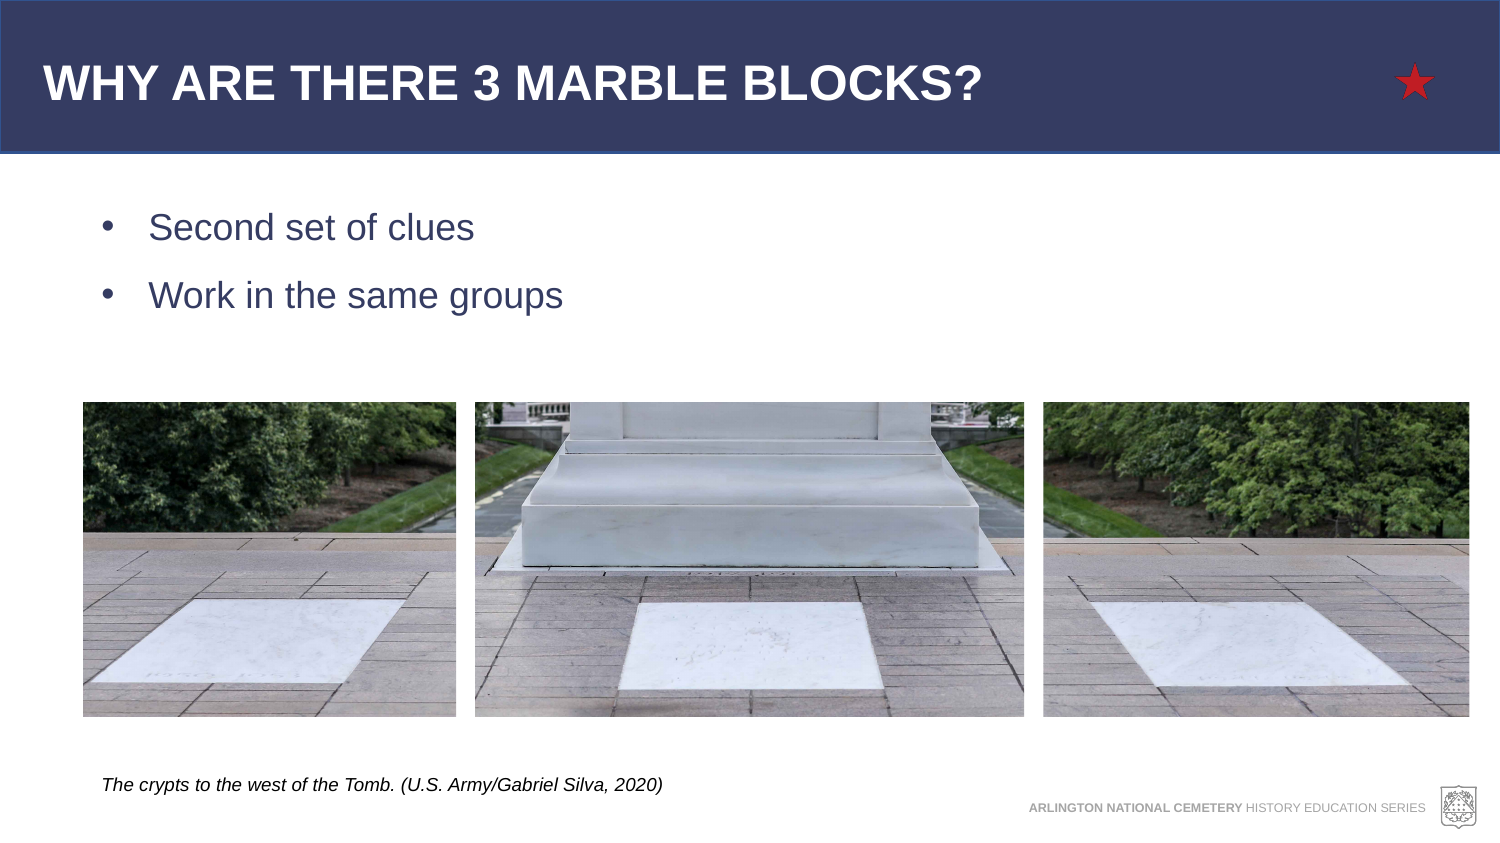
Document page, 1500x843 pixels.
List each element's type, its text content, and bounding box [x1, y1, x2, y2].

text_box Second set of clues Work in the same groups [86, 173, 1417, 316]
picture [1393, 61, 1435, 101]
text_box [82, 402, 1470, 717]
text_box ARLINGTON NATIONAL CEMETERY HISTORY EDUCATION SERIES [509, 792, 1435, 824]
text_box WHY ARE THERE 3 MARBLE BLOCKS? [28, 43, 1386, 119]
text_box [0, 0, 1500, 153]
text_box The crypts to the west of the Tomb. (U.S. Army/Gabriel Silva, 2020) [86, 765, 684, 804]
picture [1440, 785, 1478, 829]
